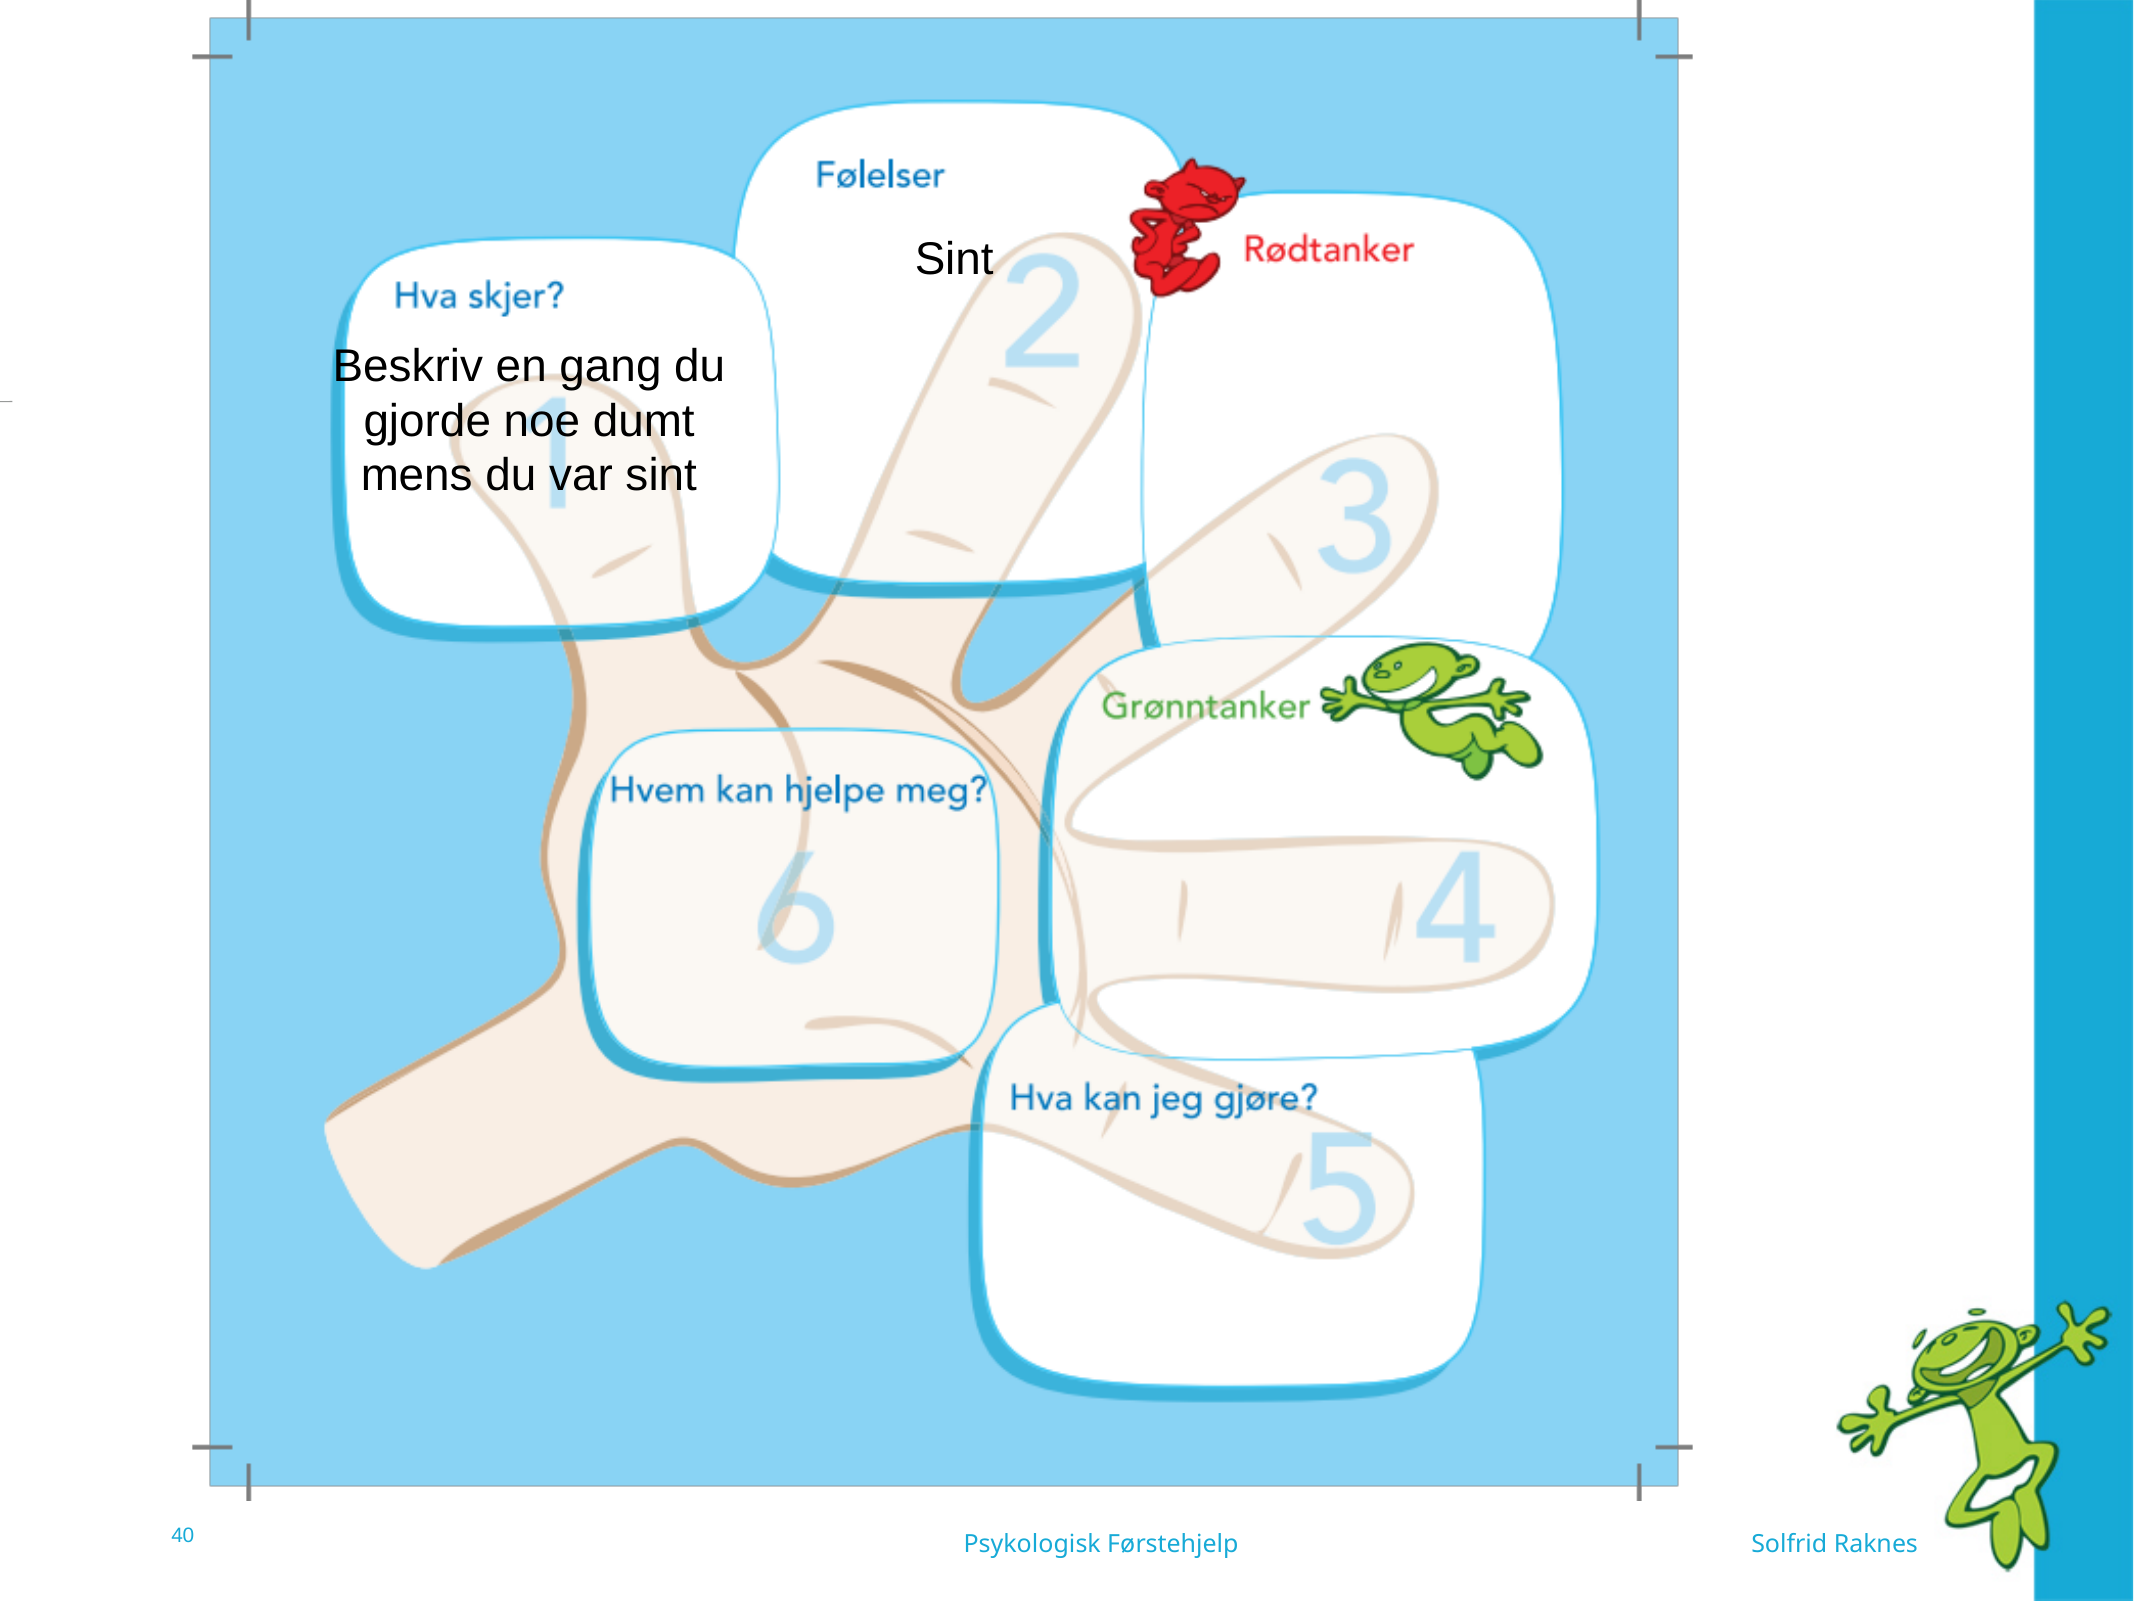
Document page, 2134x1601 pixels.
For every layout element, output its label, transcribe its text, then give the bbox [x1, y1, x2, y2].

picture [0, 0, 2134, 1601]
slide_number 39 [157, 1509, 297, 1560]
